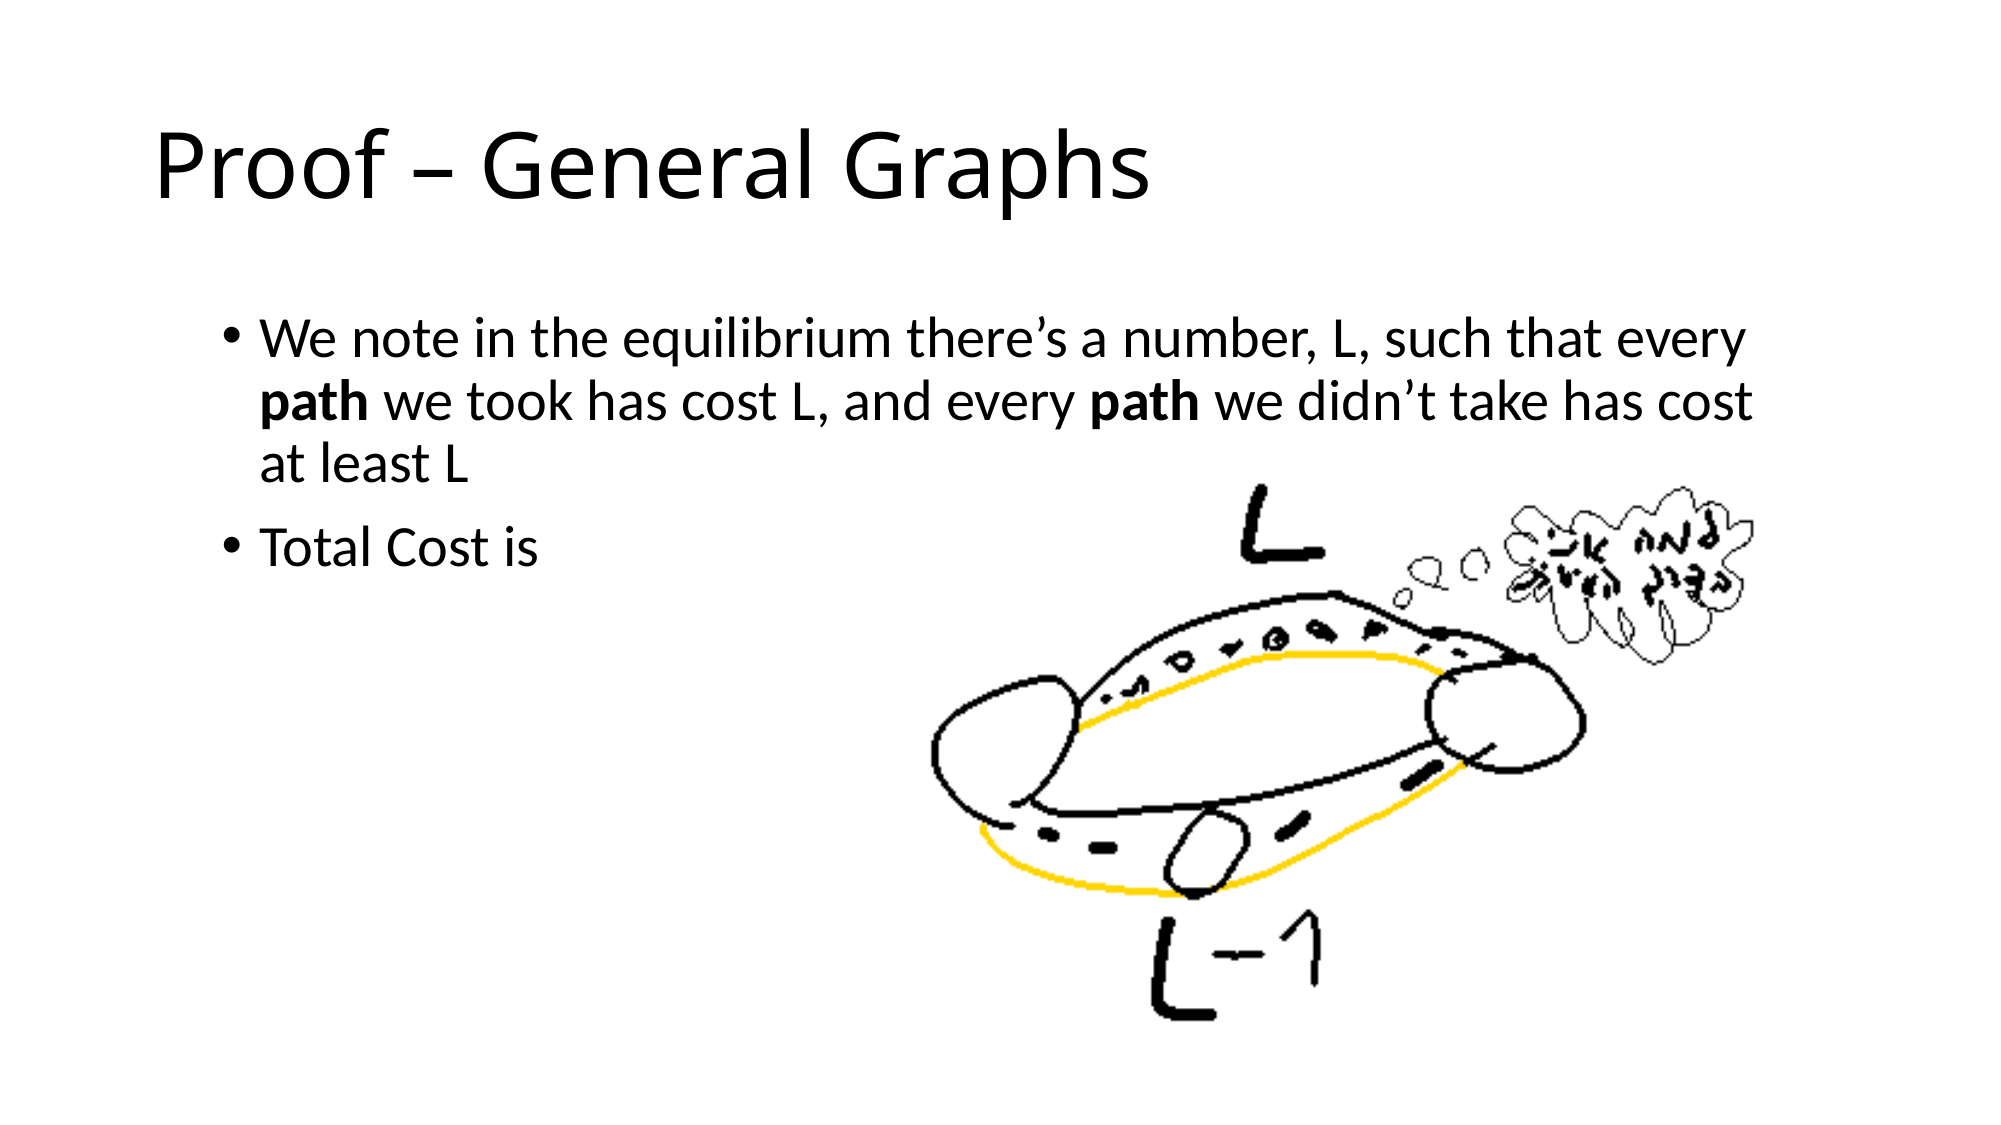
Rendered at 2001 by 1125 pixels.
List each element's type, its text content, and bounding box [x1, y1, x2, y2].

title Proof – General Graphs [137, 59, 1863, 278]
picture [833, 475, 1766, 1036]
